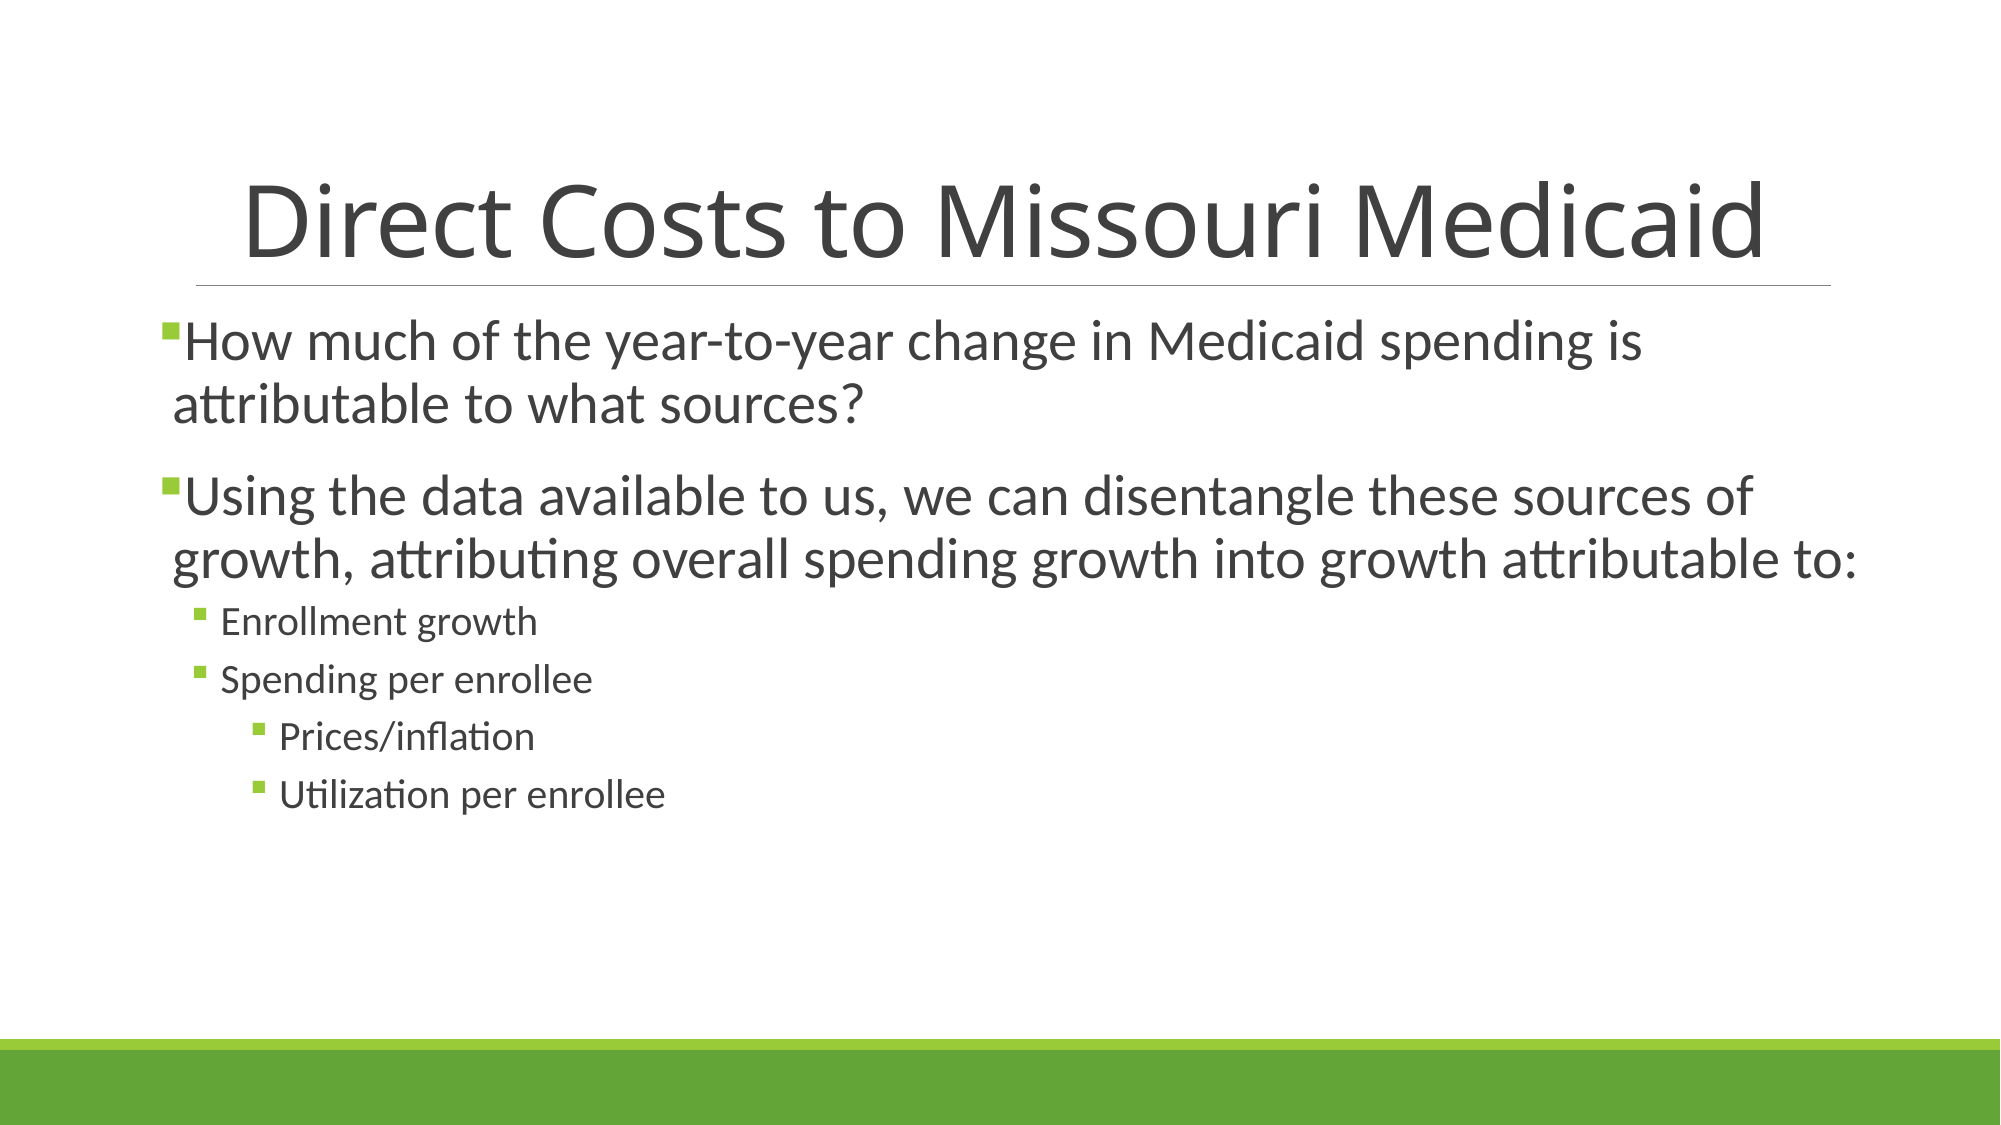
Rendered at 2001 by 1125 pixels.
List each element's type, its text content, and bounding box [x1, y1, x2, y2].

title Direct Costs to Missouri Medicaid [180, 47, 1830, 285]
list How much of the year-to-year change in Medicaid spending is attributable to what sources? Using the data available to us, we can disentangle these sources of growth, attributing overall spending growth into growth attributable to: Enrollment growth Spending per enrollee Prices/inflation Utilization per enrollee [157, 302, 1876, 861]
